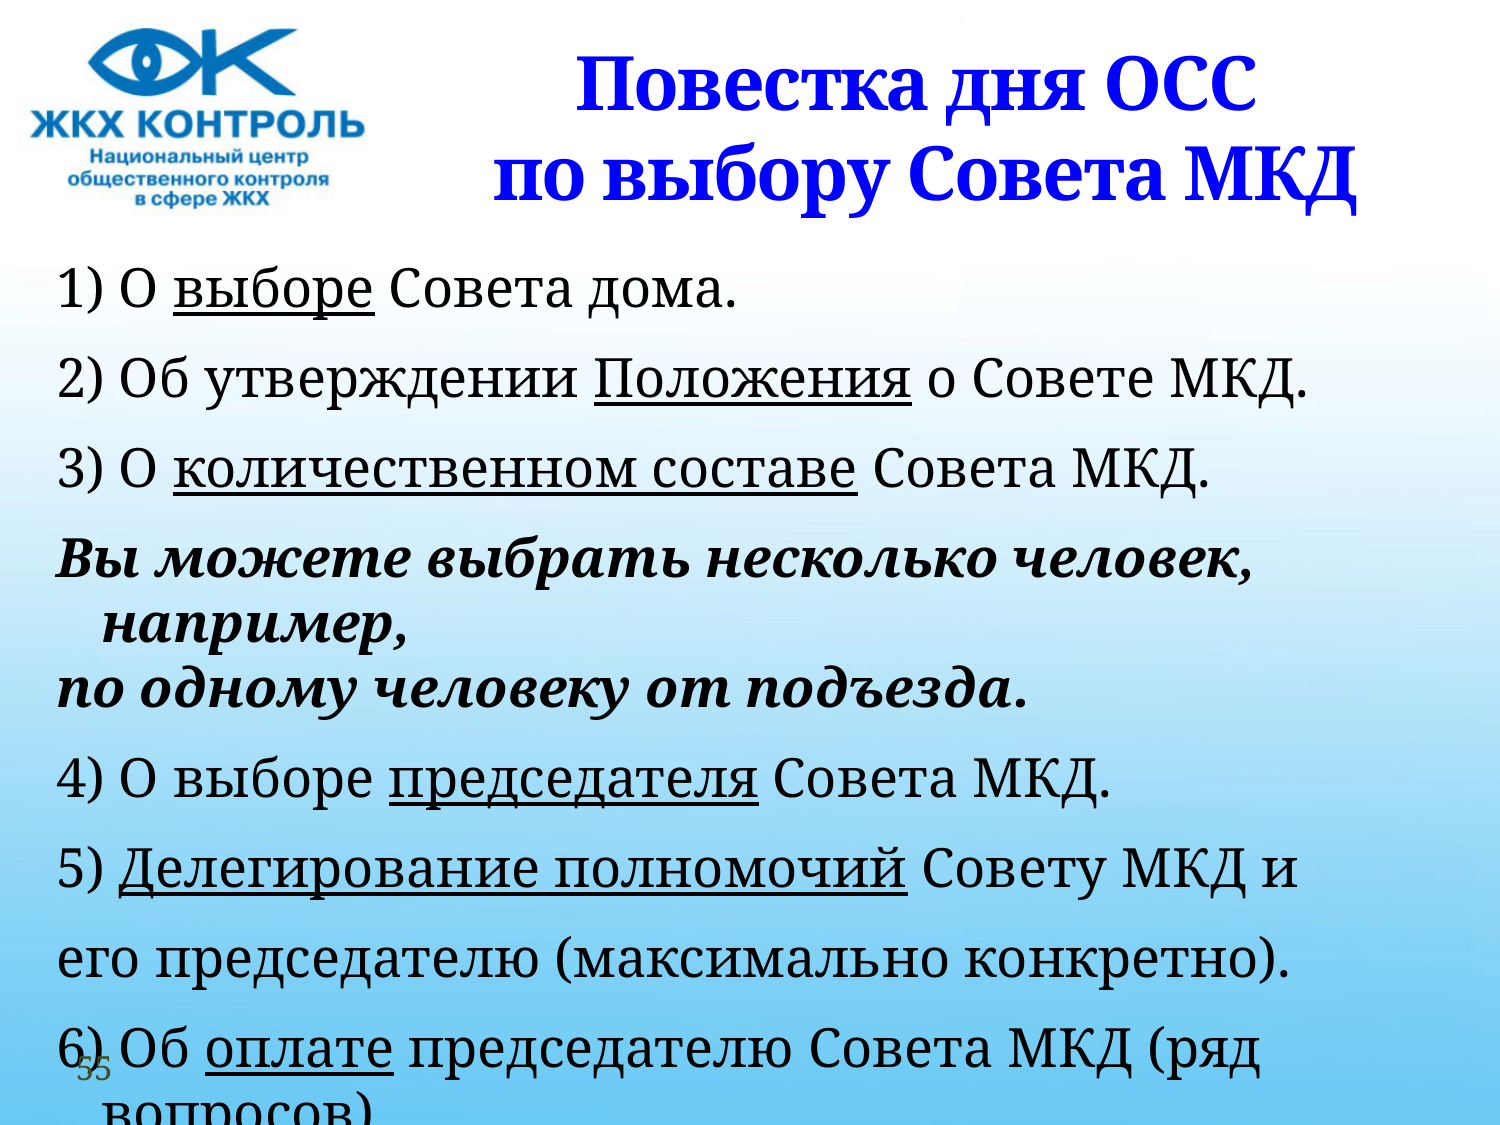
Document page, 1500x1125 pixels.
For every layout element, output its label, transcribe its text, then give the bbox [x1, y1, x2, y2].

picture [0, 0, 1500, 1125]
title Повестка дня ОСС по выбору Совета МКД [374, 23, 1477, 223]
list 1) О выборе Совета дома. 2) Об утверждении Положения о Совете МКД. 3) О количественном составе Совета МКД. Вы можете выбрать несколько человек, например, по одному человеку от подъезда. 4) О выборе председателя Совета МКД. 5) Делегирование полномочий Совету МКД и его председателю (максимально конкретно). 6) Об оплате председателю Совета МКД (ряд вопросов). [41, 246, 1477, 1067]
slide_number 55 [53, 1040, 136, 1100]
